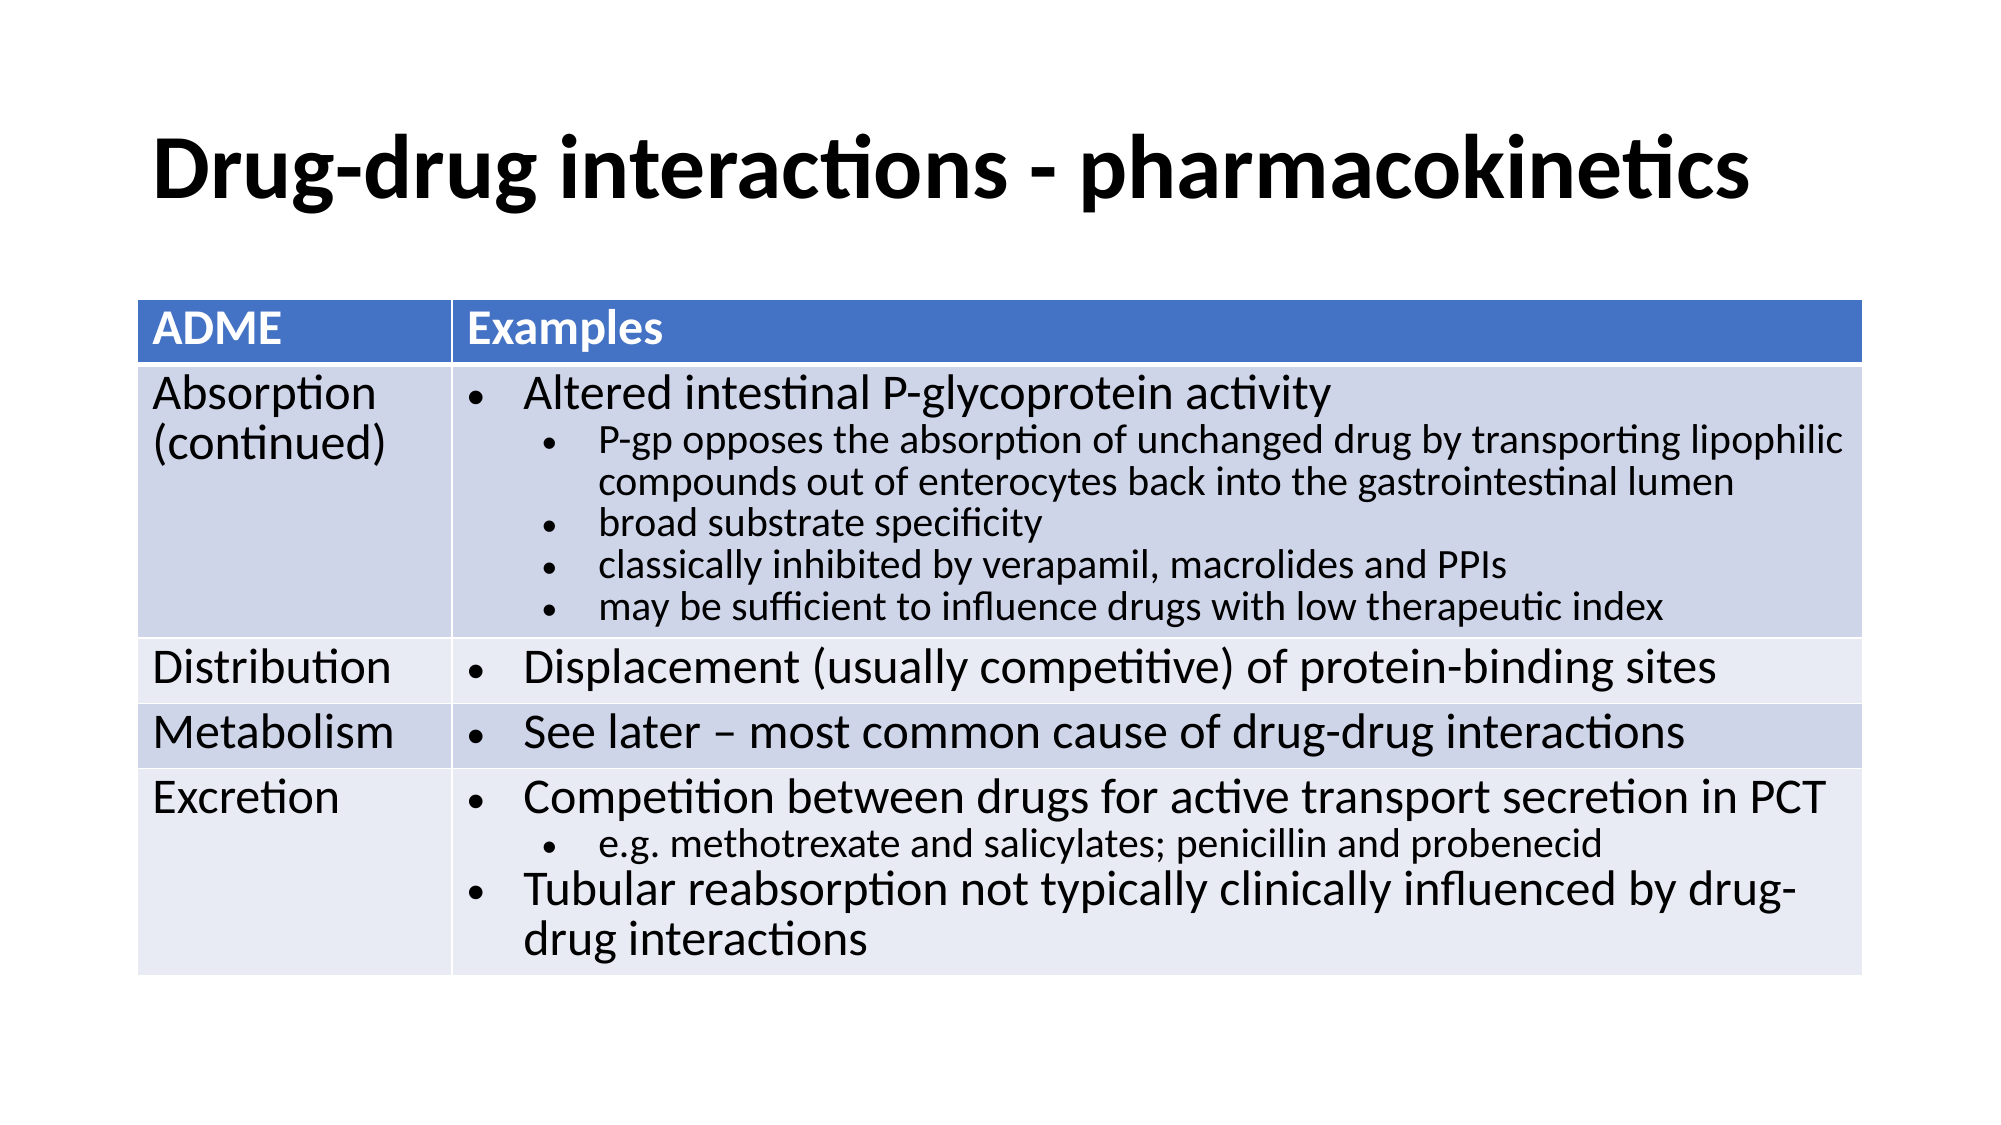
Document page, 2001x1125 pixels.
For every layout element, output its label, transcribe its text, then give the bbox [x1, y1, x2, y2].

table_cell Competition between drugs for active transport secretion in PCT e.g. methotrexate and salicylates; penicillin and probenecid Tubular reabsorption not typically clinically influenced by drug-drug interactions [453, 769, 1862, 975]
table_cell Metabolism [138, 704, 451, 768]
table_cell Absorption (continued) [138, 367, 451, 637]
title Drug-drug interactions - pharmacokinetics [137, 59, 1863, 278]
table_header Examples [453, 300, 1862, 362]
table_header ADME [138, 300, 451, 362]
table_cell See later – most common cause of drug-drug interactions [453, 704, 1862, 768]
table_cell Excretion [138, 769, 451, 975]
table_cell Altered intestinal P-glycoprotein activity P-gp opposes the absorption of unchanged drug by transporting lipophilic compounds out of enterocytes back into the gastrointestinal lumen broad substrate specificity classically inhibited by verapamil, macrolides and PPIs may be sufficient to influence drugs with low therapeutic index [453, 367, 1862, 637]
table_cell Distribution [138, 639, 451, 703]
table_cell Displacement (usually competitive) of protein-binding sites [453, 639, 1862, 703]
